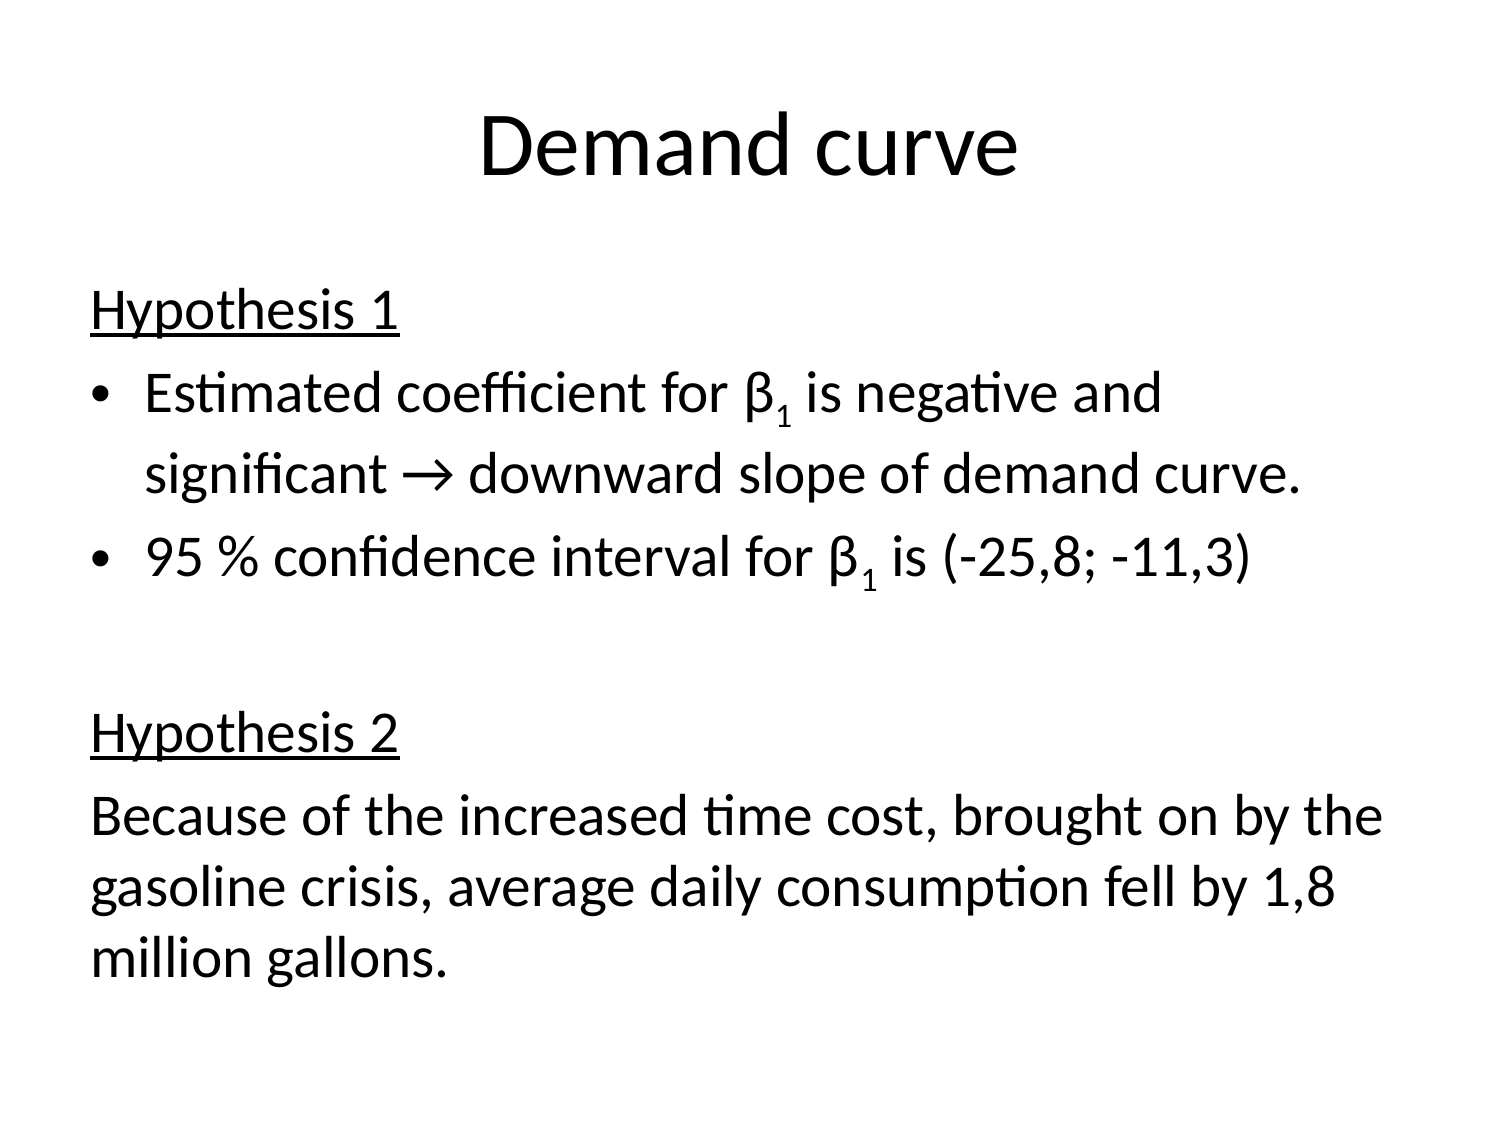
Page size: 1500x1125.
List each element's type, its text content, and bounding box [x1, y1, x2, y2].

title Demand curve [75, 45, 1425, 233]
list Hypothesis 1 Estimated coefficient for β1 is negative and significant → downward slope of demand curve. 95 % confidence interval for β1 is (-25,8; -11,3) Hypothesis 2 Because of the increased time cost, brought on by the gasoline crisis, average daily consumption fell by 1,8 million gallons. [75, 262, 1425, 1005]
